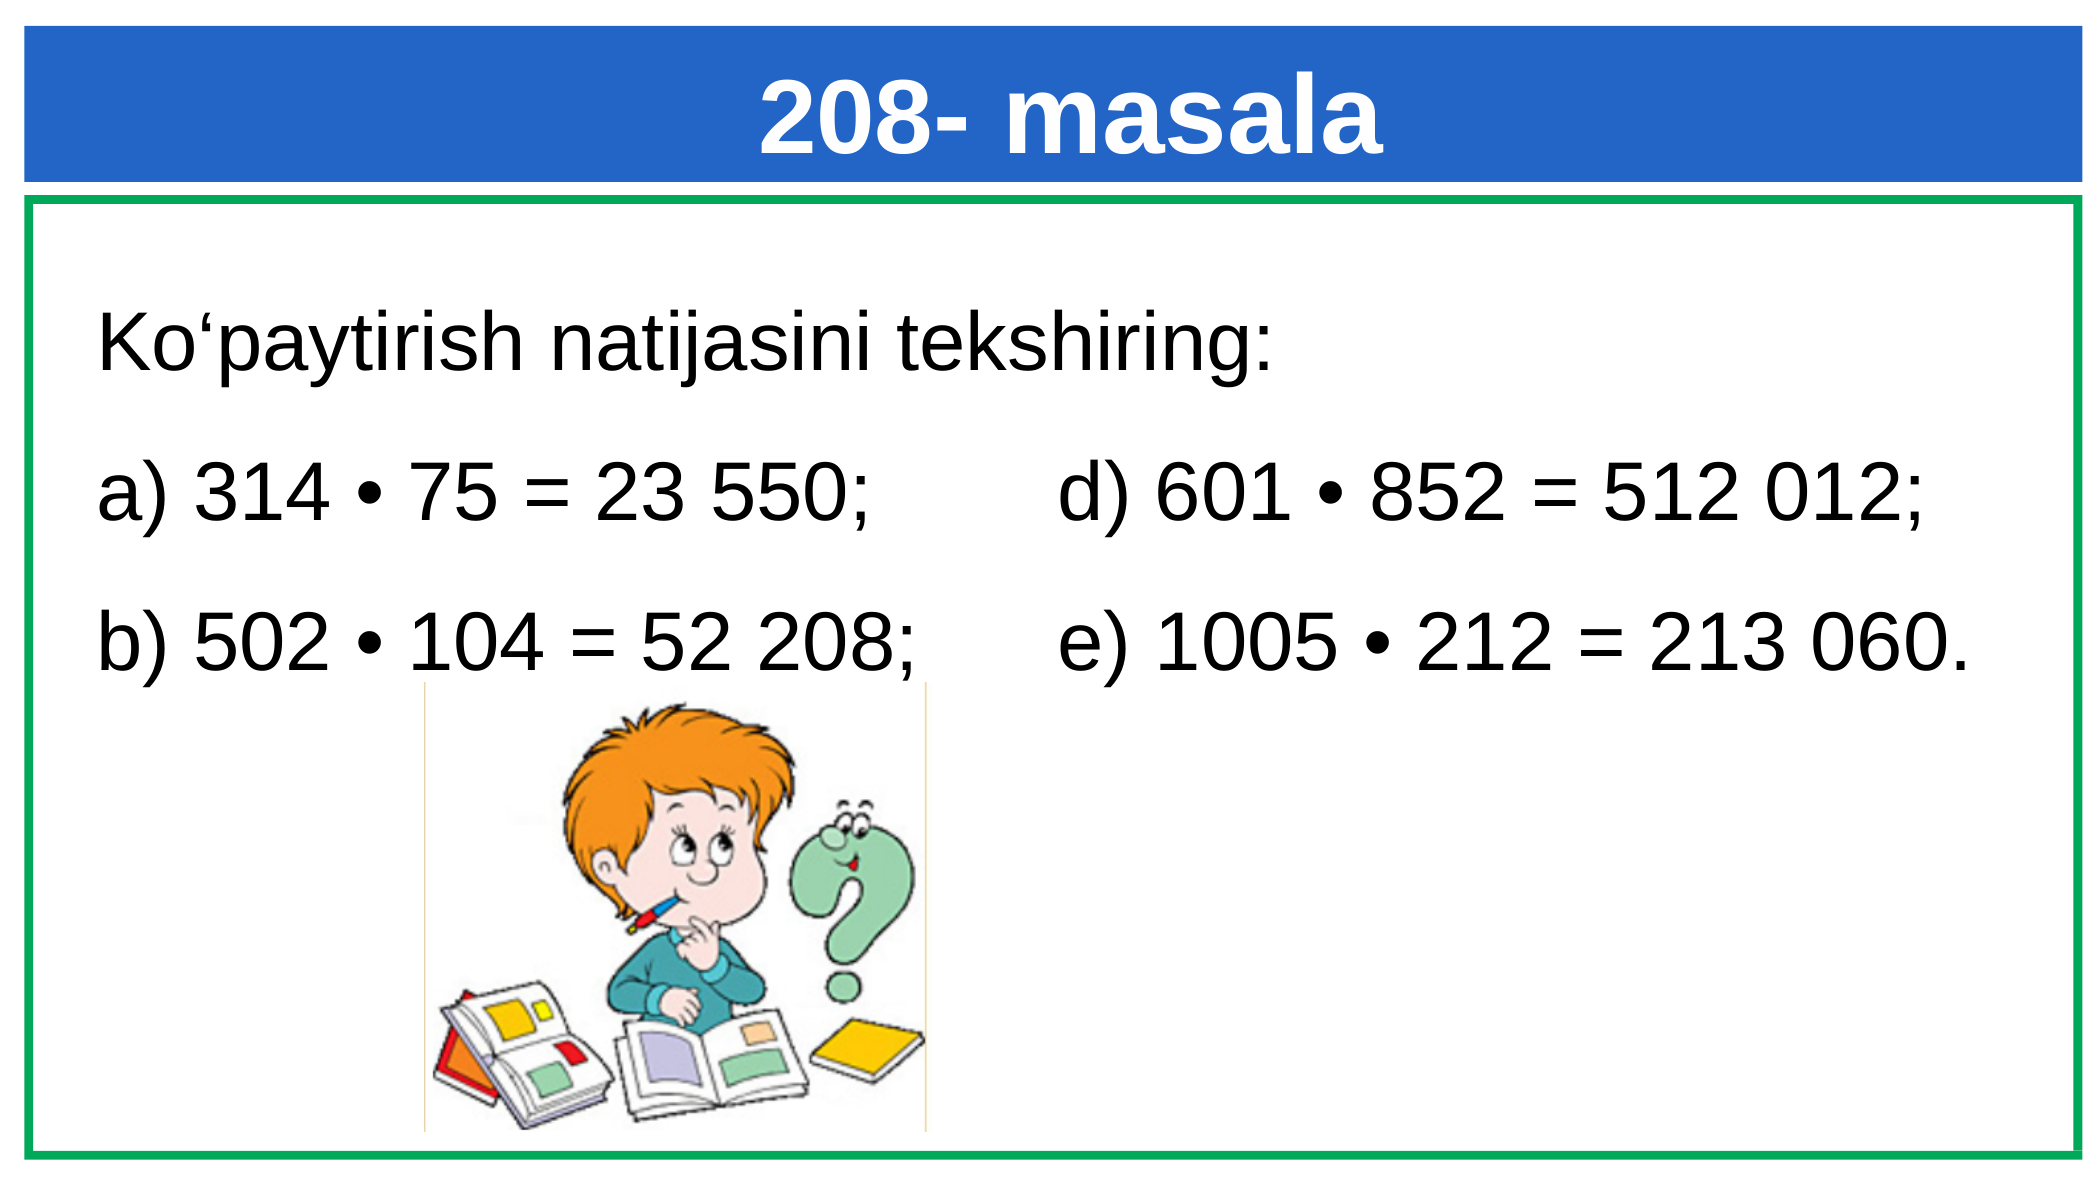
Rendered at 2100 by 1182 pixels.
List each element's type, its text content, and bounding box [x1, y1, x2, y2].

title 208- masala [0, 35, 2020, 239]
text_box Ko‘paytirish natijasini tekshiring: a) 314 • 75 = 23 550; d) 601 • 852 = 512 012; b) 502 • 104 = 52 208; e) 1005 • 212 = 213 060. [81, 229, 2054, 695]
picture [423, 682, 933, 1132]
